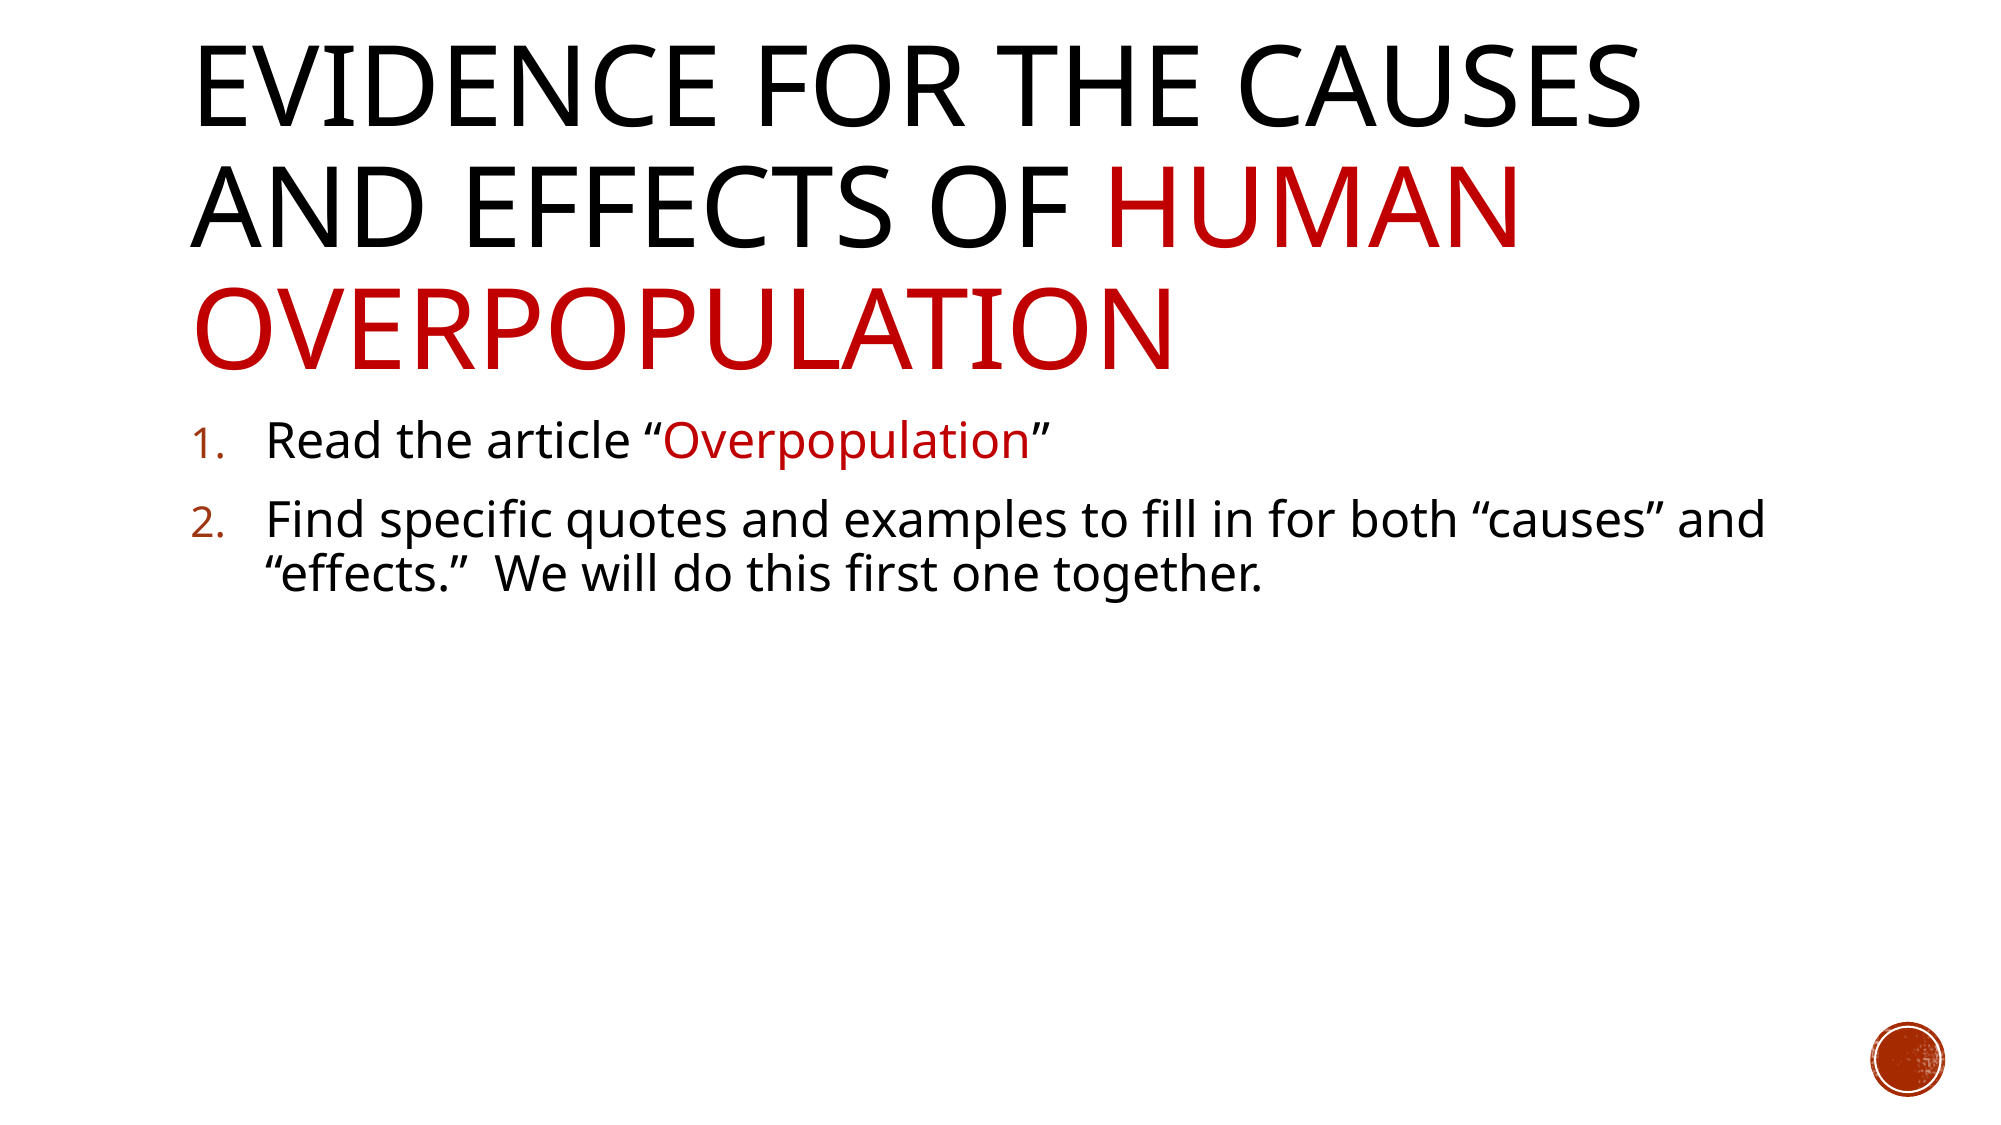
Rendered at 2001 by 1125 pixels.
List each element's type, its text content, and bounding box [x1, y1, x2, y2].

list Read the article “Overpopulation” Find specific quotes and examples to fill in for both “causes” and “effects.” We will do this first one together. [175, 408, 1826, 1013]
title Evidence for the causes and effects of human overpopulation [175, 79, 1826, 344]
